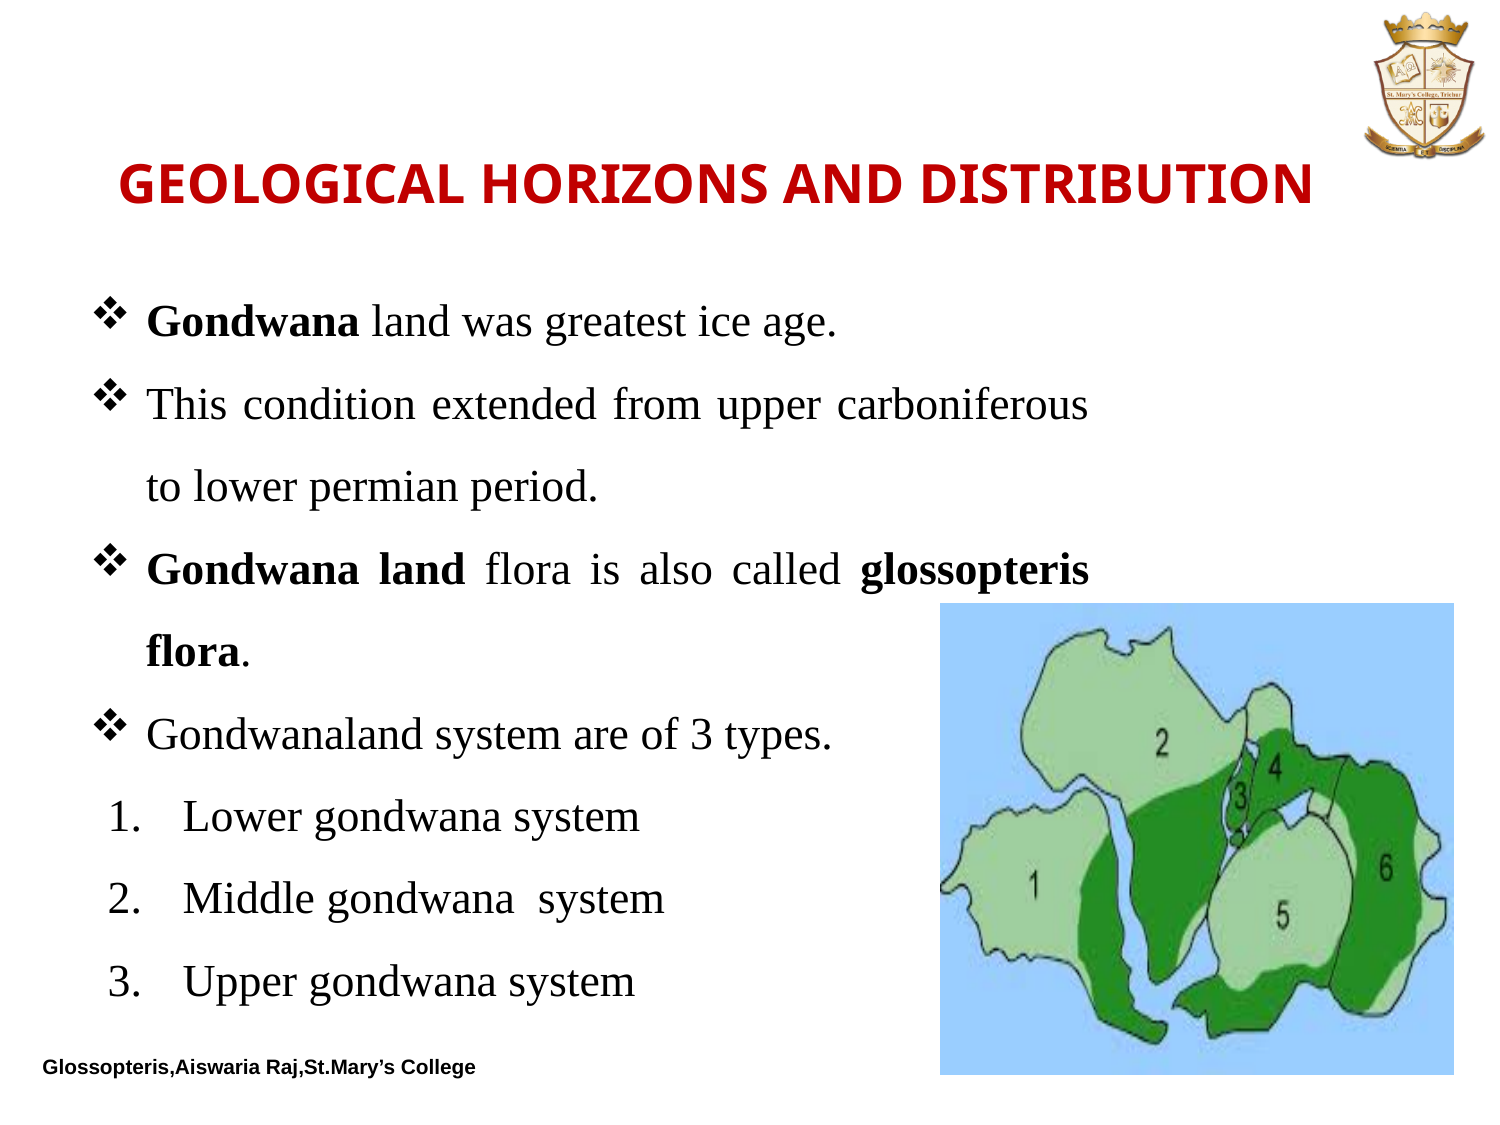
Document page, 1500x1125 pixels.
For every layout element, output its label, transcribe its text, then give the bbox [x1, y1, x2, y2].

picture [940, 603, 1455, 1075]
text_box Gondwana land was greatest ice age. This condition extended from upper carboniferous to lower permian period. Gondwana land flora is also called glossopteris flora. Gondwanaland system are of 3 types. Lower gondwana system Middle gondwana system Upper gondwana system [75, 256, 1105, 1013]
text_box GEOLOGICAL HORIZONS AND DISTRIBUTION [102, 142, 1345, 223]
picture [1342, 0, 1500, 183]
text_box Glossopteris,Aiswaria Raj,St.Mary’s College [27, 1046, 491, 1087]
